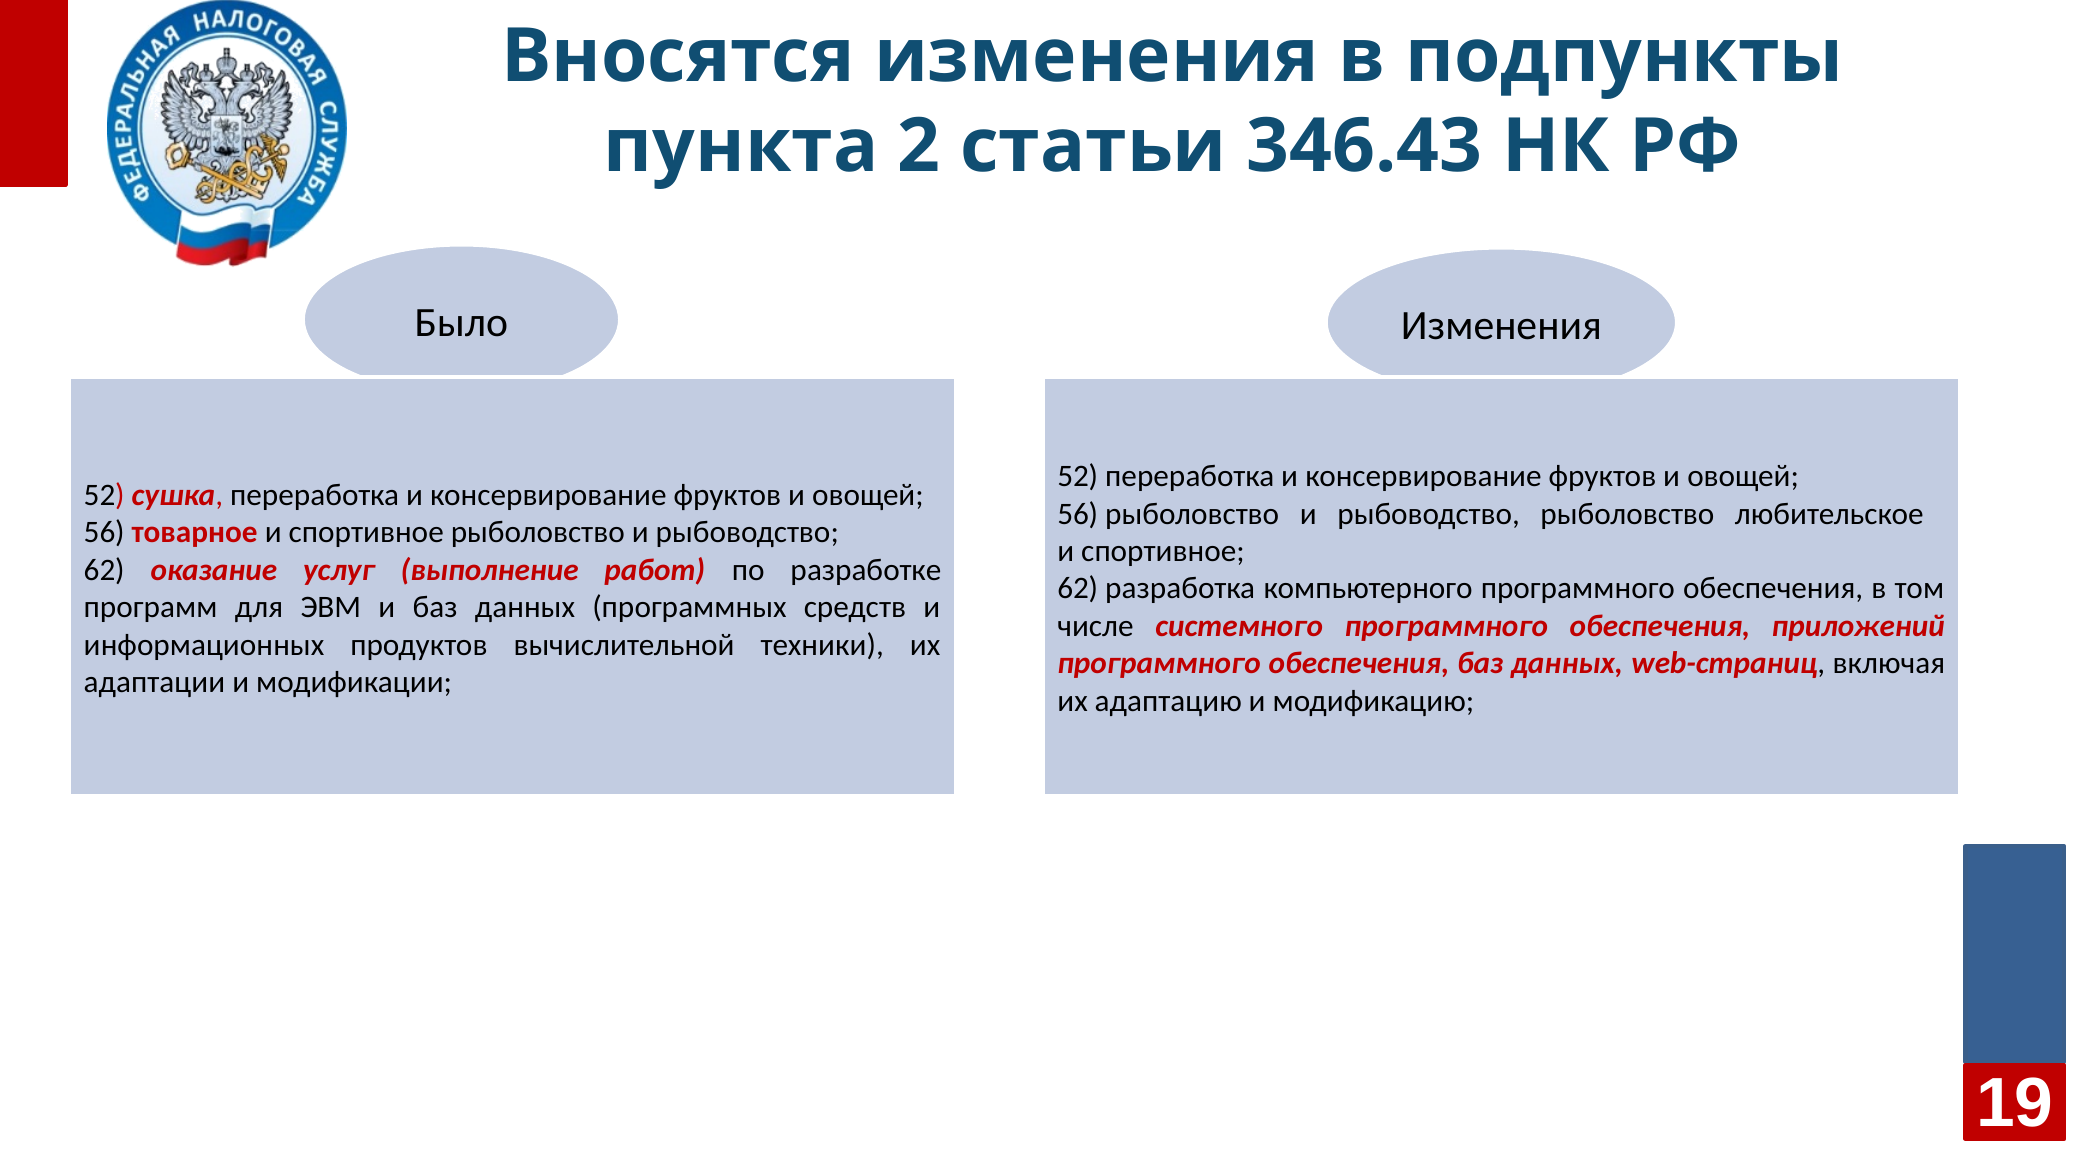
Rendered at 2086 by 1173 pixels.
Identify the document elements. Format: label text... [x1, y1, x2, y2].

text_box Изменения [1323, 245, 1680, 375]
picture [107, 0, 347, 269]
title Вносятся изменения в подпункты пункта 2 статьи 346.43 НК РФ [401, 18, 1945, 176]
text_box 52) переработка и консервирование фруктов и овощей; 56) рыболовство и рыбоводство, рыболовство любительское и спортивное; 62) разработка компьютерного программного обеспечения, в том числе системного программного обеспечения, приложений программного обеспечения, баз данных, web-страниц, включая их адаптацию и модификацию; [1040, 375, 1962, 798]
text_box Было [300, 242, 623, 375]
text_box 52) сушка, переработка и консервирование фруктов и овощей; 56) товарное и спортивное рыболовство и рыбоводство; 62) оказание услуг (выполнение работ) по разработке программ для ЭВМ и баз данных (программных средств и информационных продуктов вычислительной техники), их адаптации и модификации; [67, 375, 958, 798]
slide_number 19 [1961, 1067, 2070, 1130]
